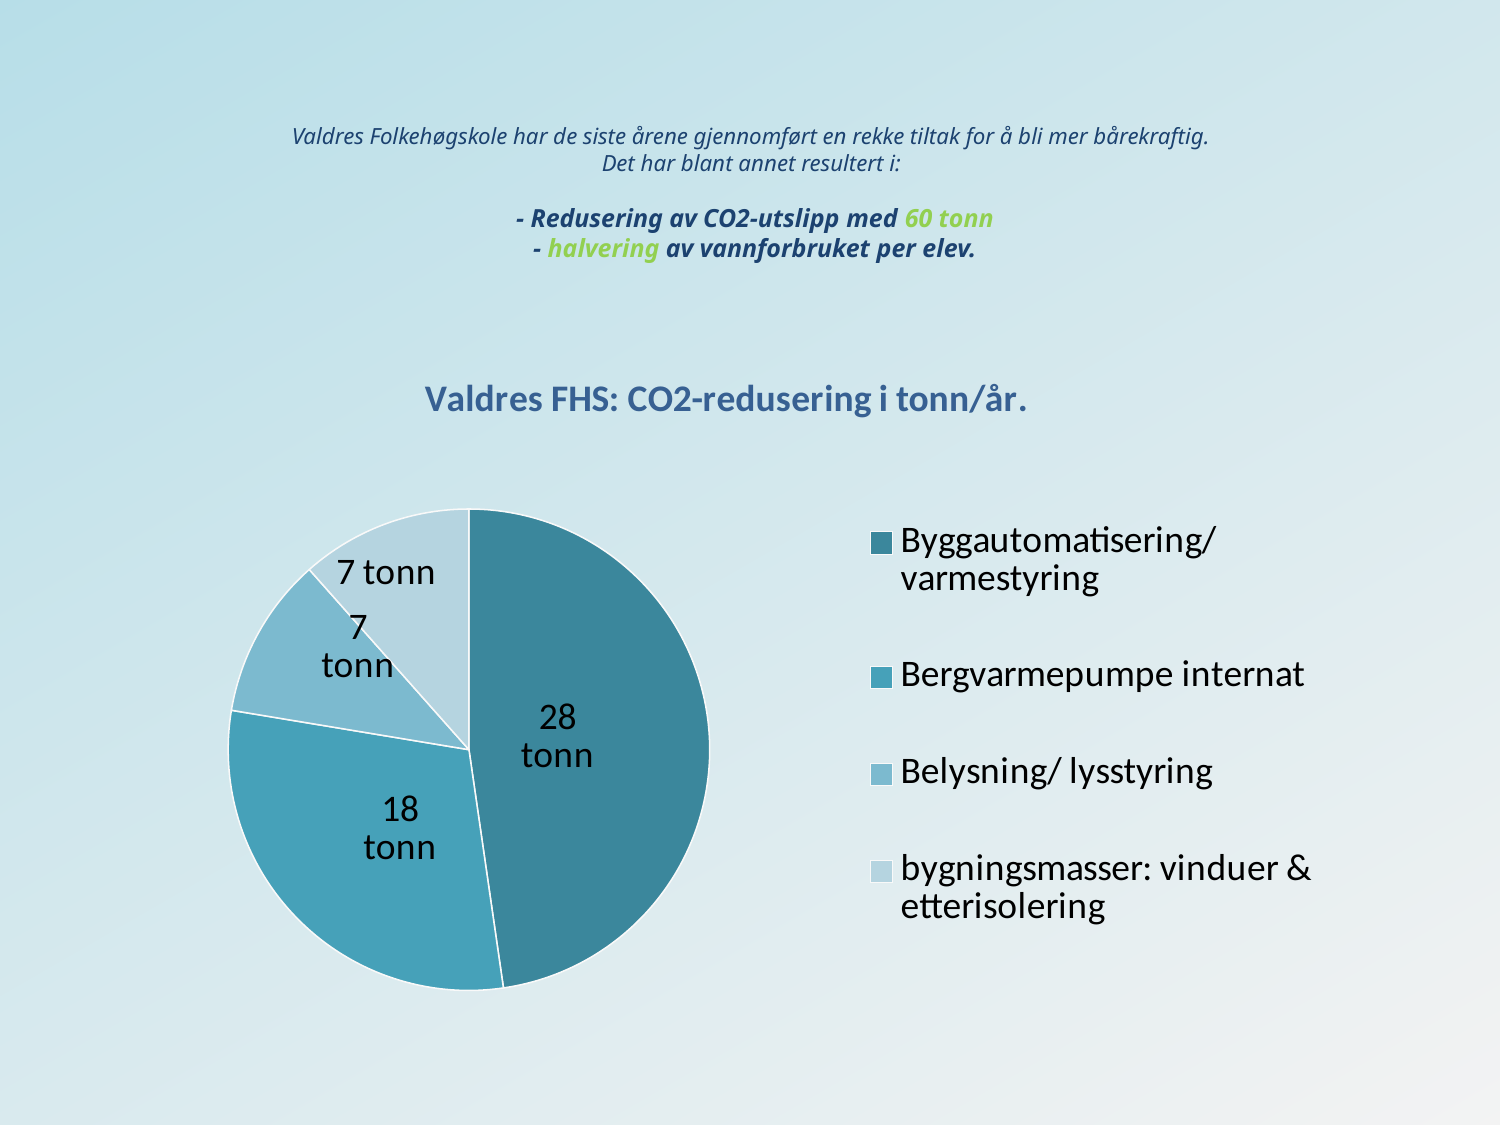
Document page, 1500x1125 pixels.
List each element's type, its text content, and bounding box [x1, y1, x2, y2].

chart [111, 349, 1341, 1036]
title Valdres Folkehøgskole har de siste årene gjennomført en rekke tiltak for å bli mer bårekraftig. Det har blant annet resultert i: - Redusering av CO2-utslipp med 60 tonn - halvering av vannforbruket per elev. [76, 113, 1427, 302]
